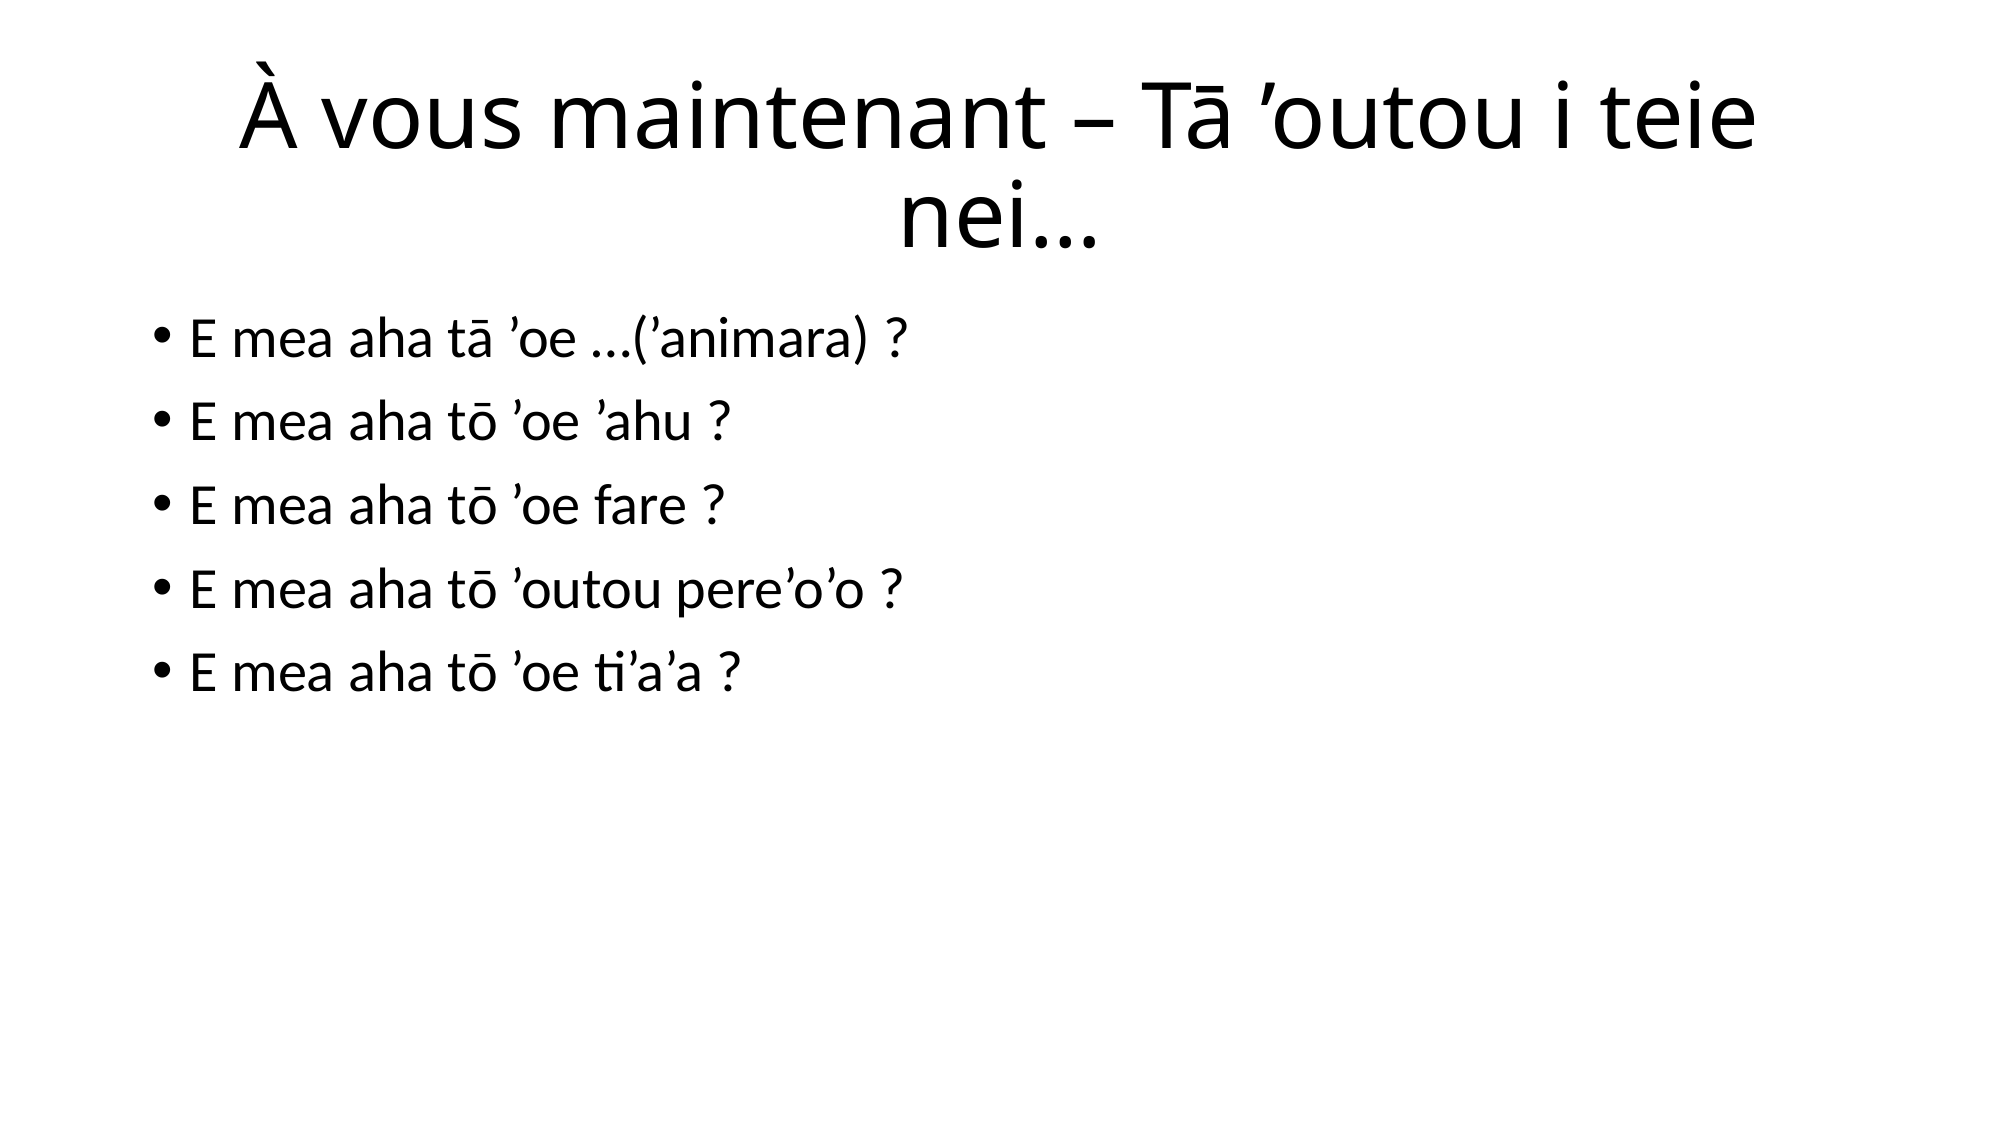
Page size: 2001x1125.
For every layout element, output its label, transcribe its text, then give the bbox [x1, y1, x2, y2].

list E mea aha tā ’oe …(’animara) ? E mea aha tō ’oe ’ahu ? E mea aha tō ’oe fare ? E mea aha tō ’outou pere’o’o ? E mea aha tō ’oe ti’a’a ? [137, 299, 1863, 1014]
title À vous maintenant – Tā ’outou i teie nei… [137, 59, 1863, 278]
